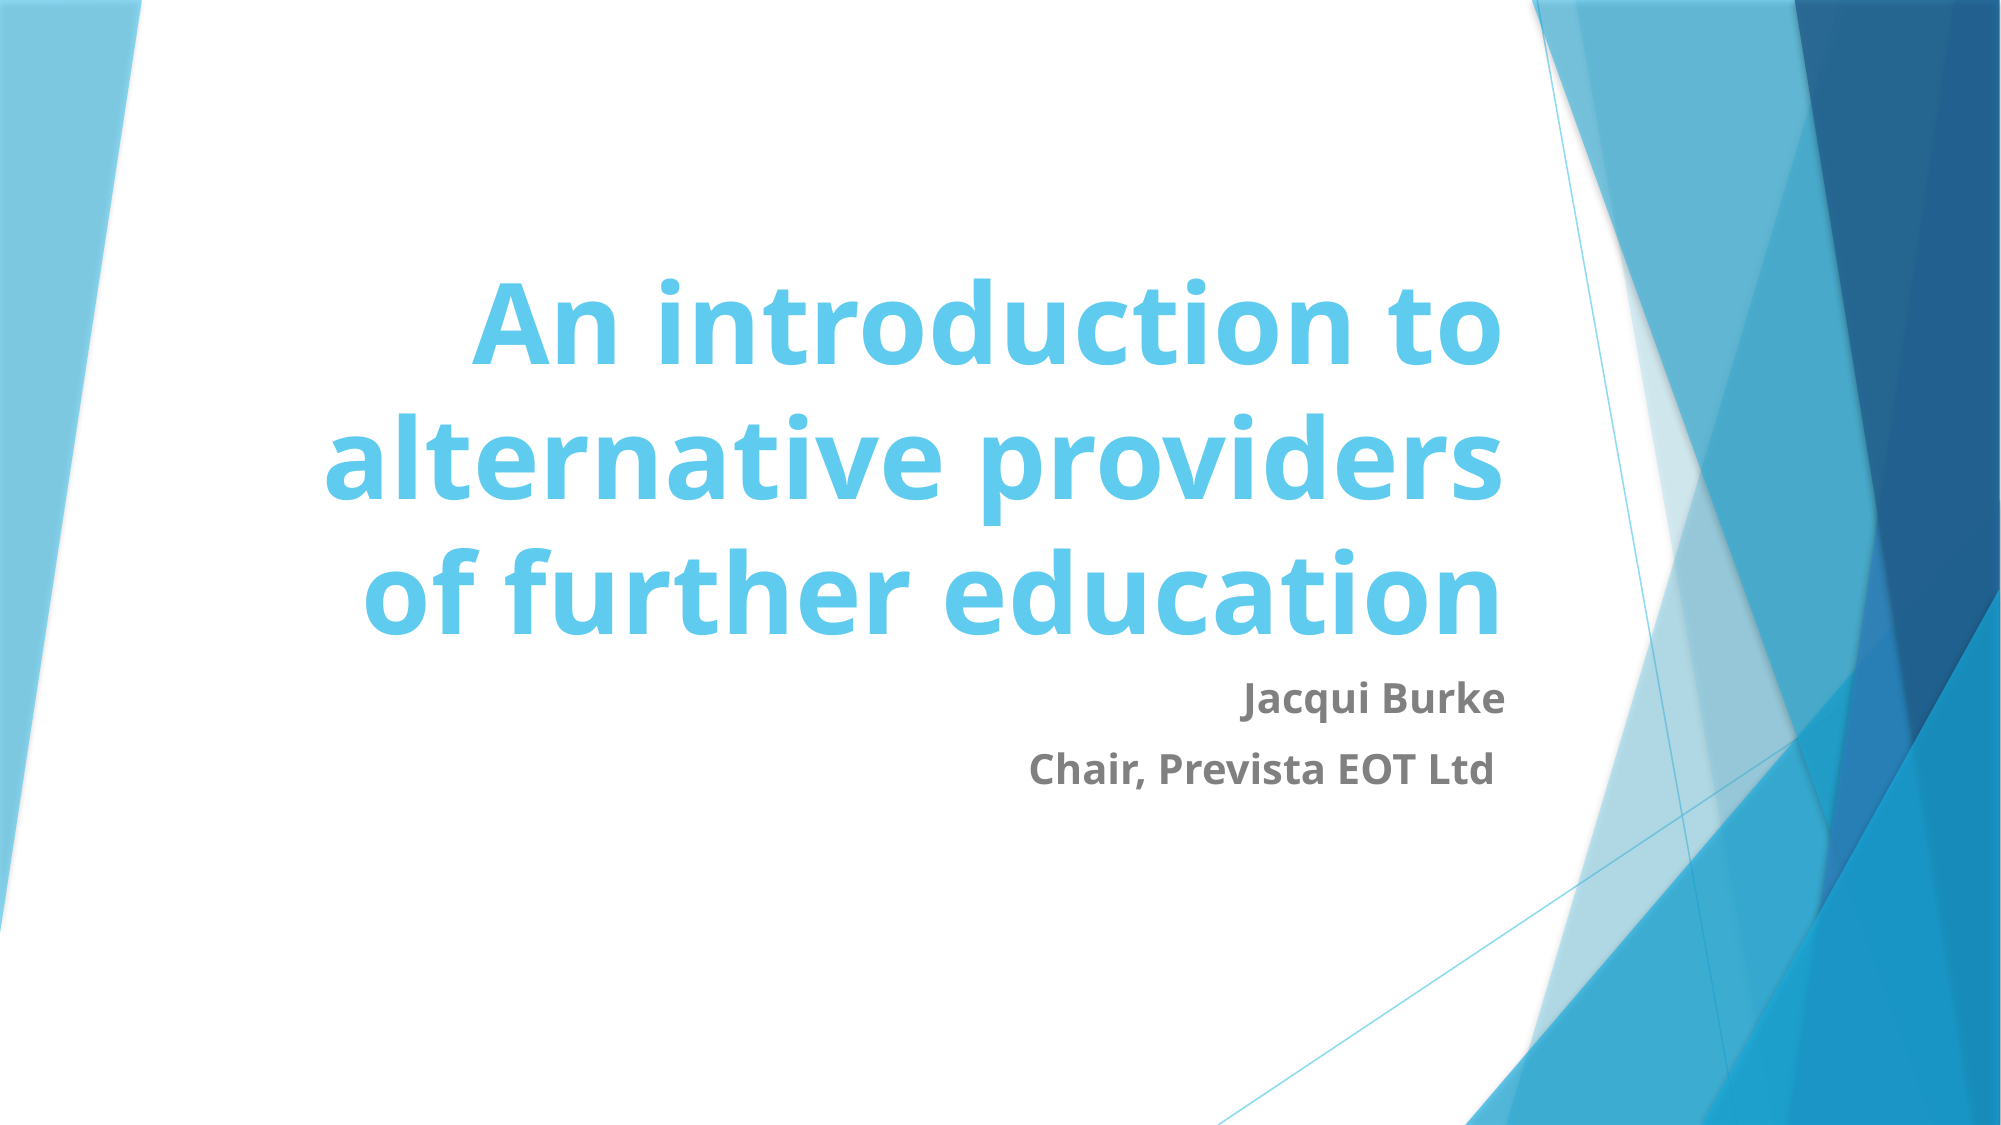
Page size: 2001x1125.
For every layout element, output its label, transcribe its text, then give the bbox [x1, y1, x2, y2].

subtitle Jacqui Burke Chair, Prevista EOT Ltd [247, 664, 1522, 845]
title An introduction to alternative providers of further education [247, 394, 1522, 664]
